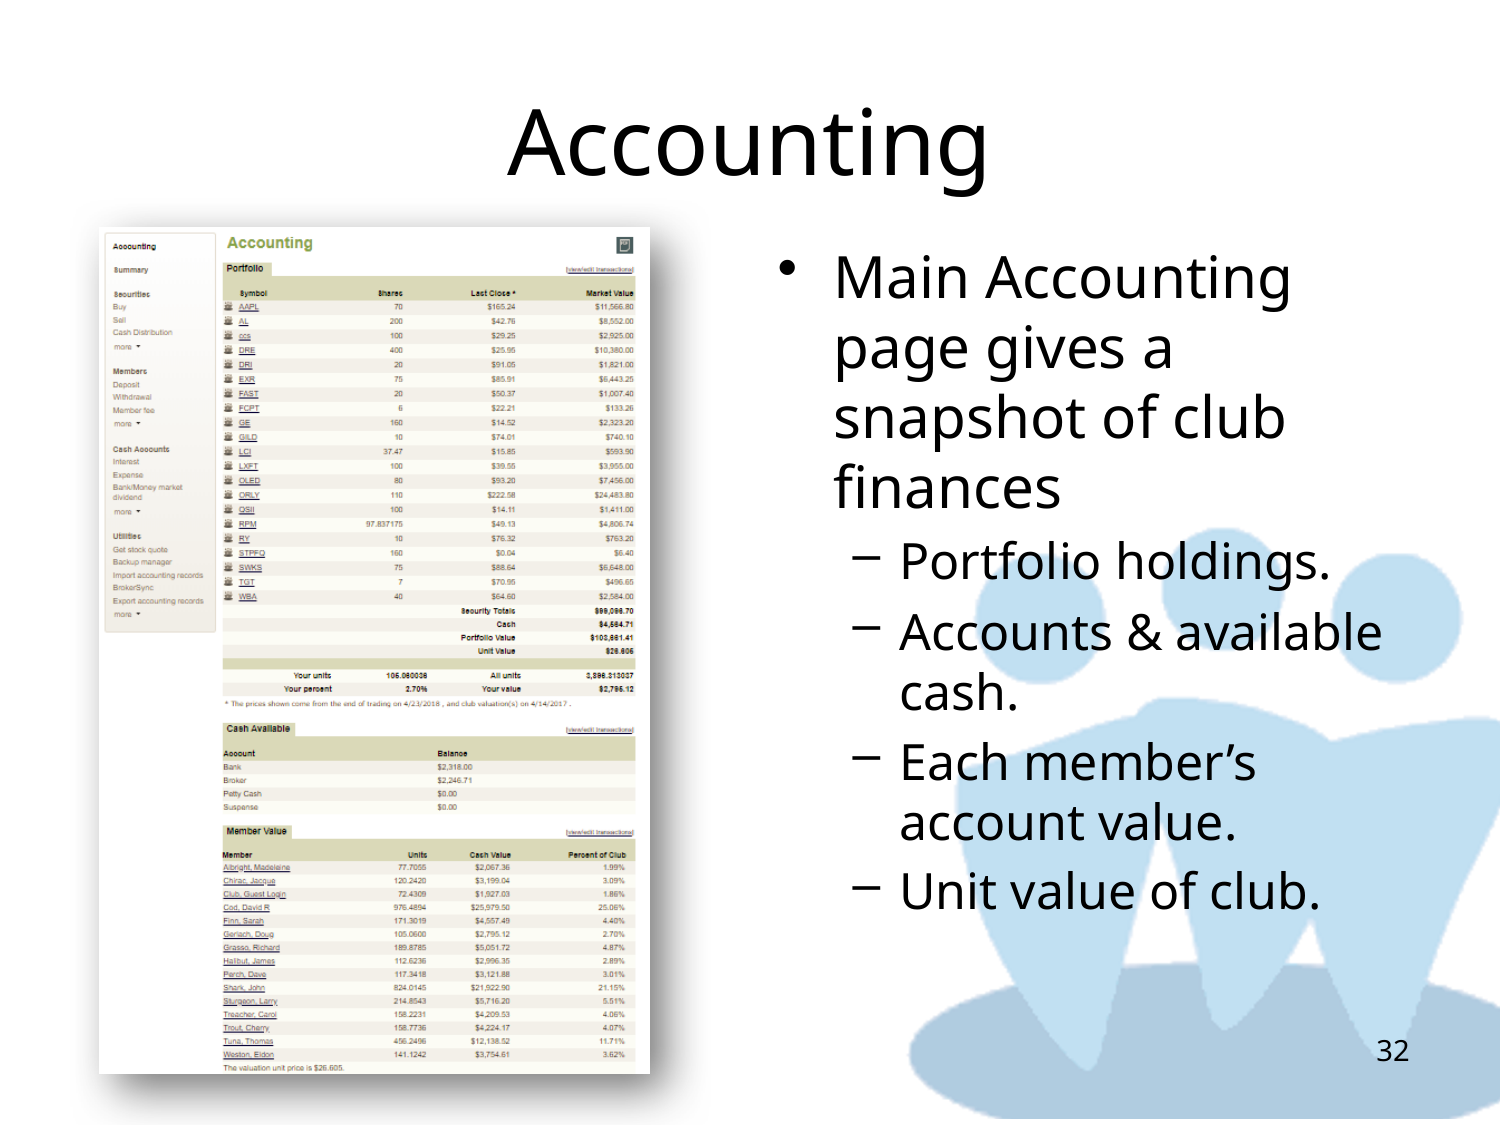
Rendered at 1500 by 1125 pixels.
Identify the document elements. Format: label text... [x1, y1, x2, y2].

list Main Accounting page gives a snapshot of club finances Portfolio holdings. Accounts & available cash. Each member’s account value. Unit value of club. [762, 232, 1425, 975]
picture [900, 496, 1500, 1119]
title Accounting [75, 45, 1425, 233]
slide_number 32 [1074, 1024, 1425, 1103]
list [99, 227, 650, 1074]
